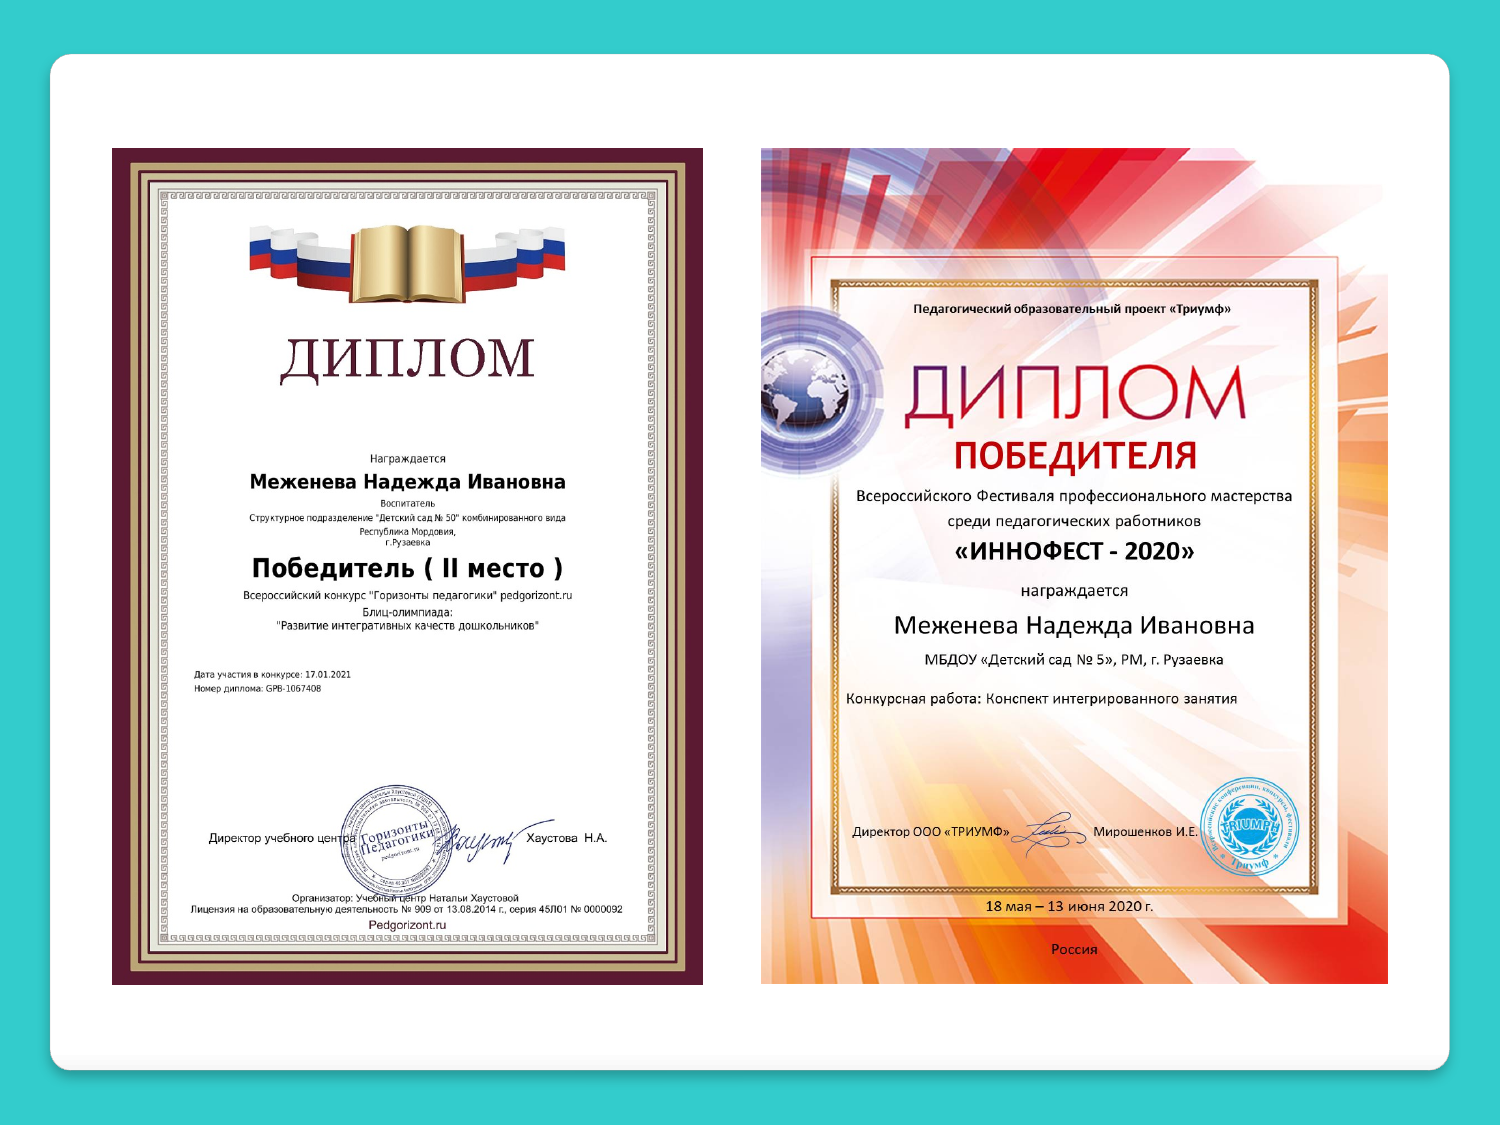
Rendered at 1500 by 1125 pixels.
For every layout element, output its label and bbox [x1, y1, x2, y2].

picture [111, 148, 703, 985]
picture [761, 148, 1389, 984]
